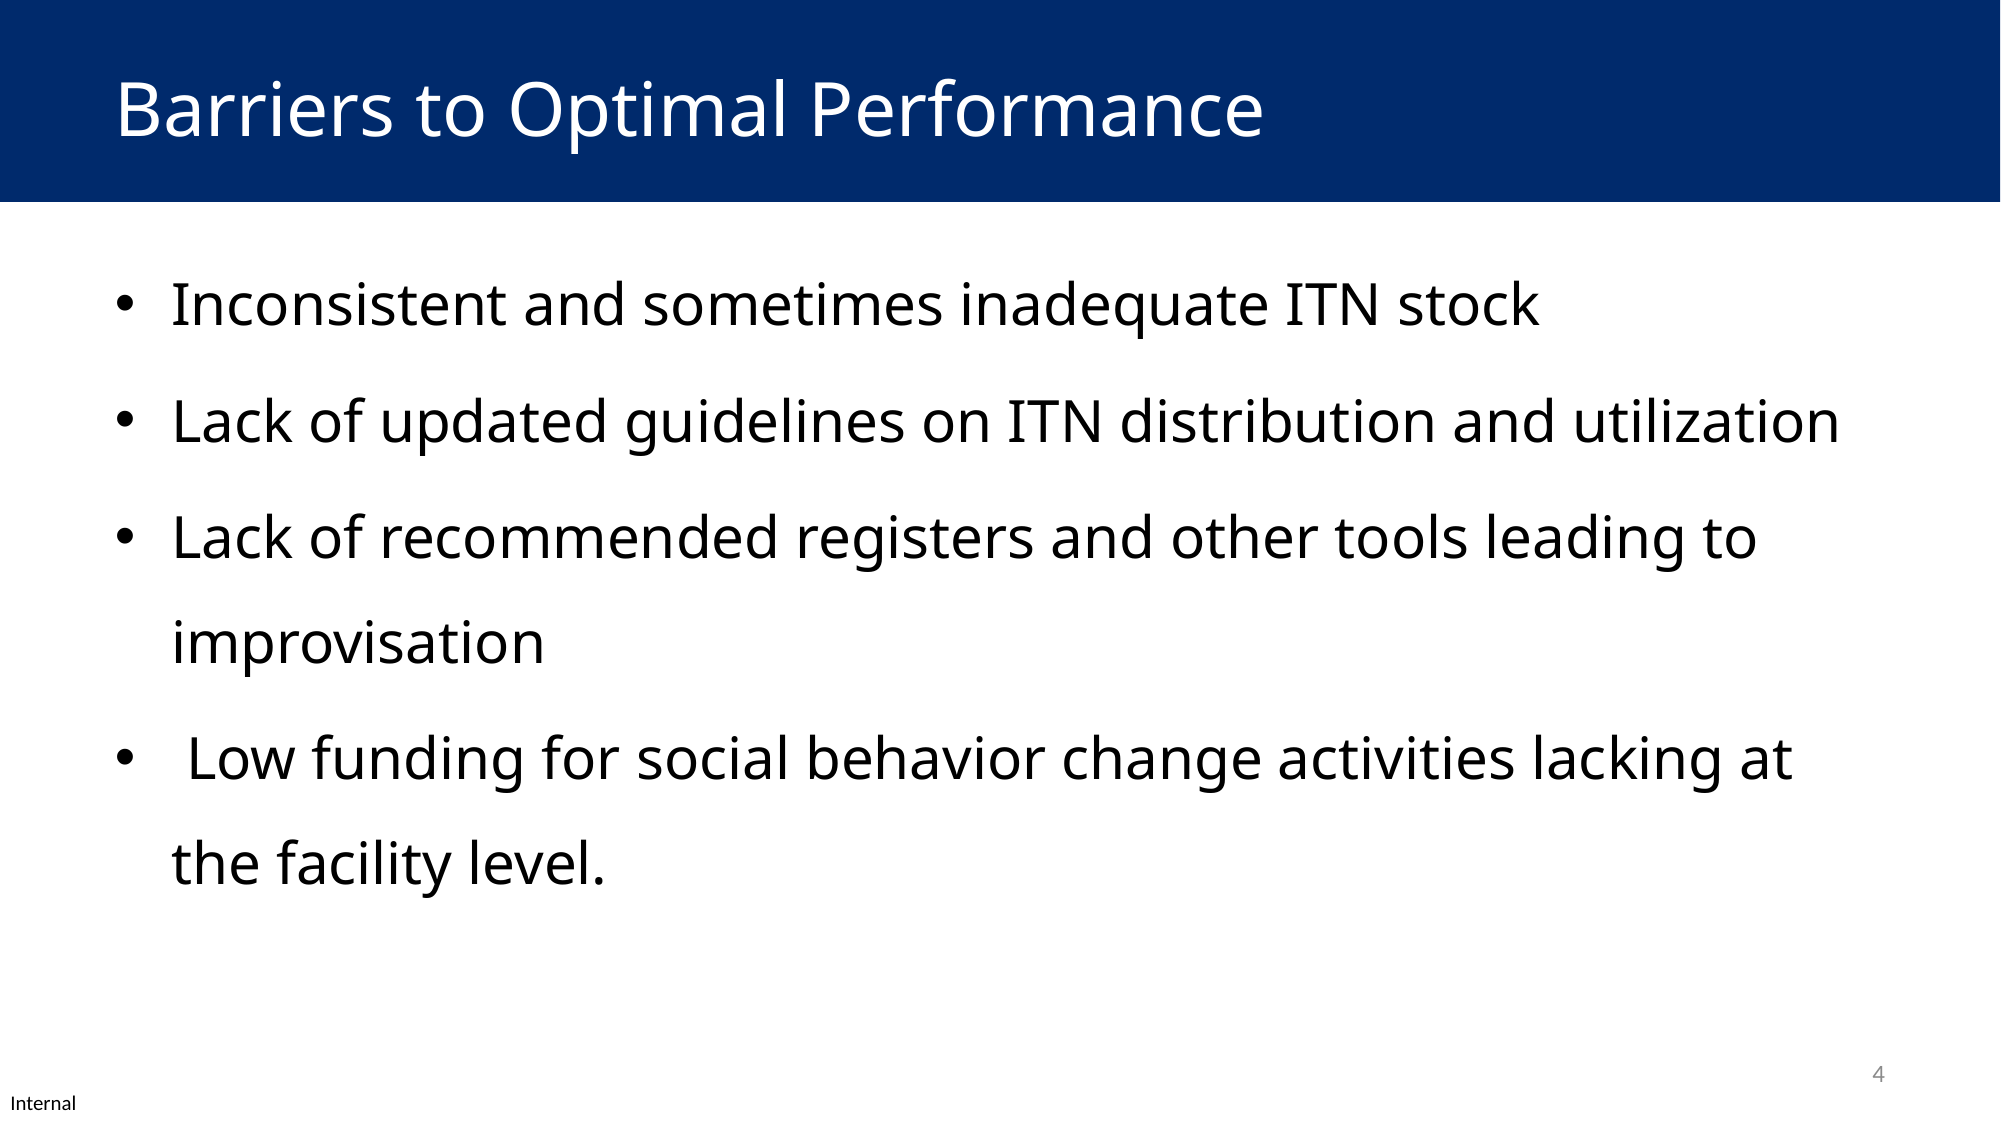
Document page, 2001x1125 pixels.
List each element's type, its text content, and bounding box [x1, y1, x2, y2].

slide_number 4 [1433, 1042, 1900, 1103]
list Inconsistent and sometimes inadequate ITN stock Lack of updated guidelines on ITN distribution and utilization Lack of recommended registers and other tools leading to improvisation Low funding for social behavior change activities lacking at the facility level. [99, 224, 1900, 1013]
title Barriers to Optimal Performance [99, 12, 1900, 200]
